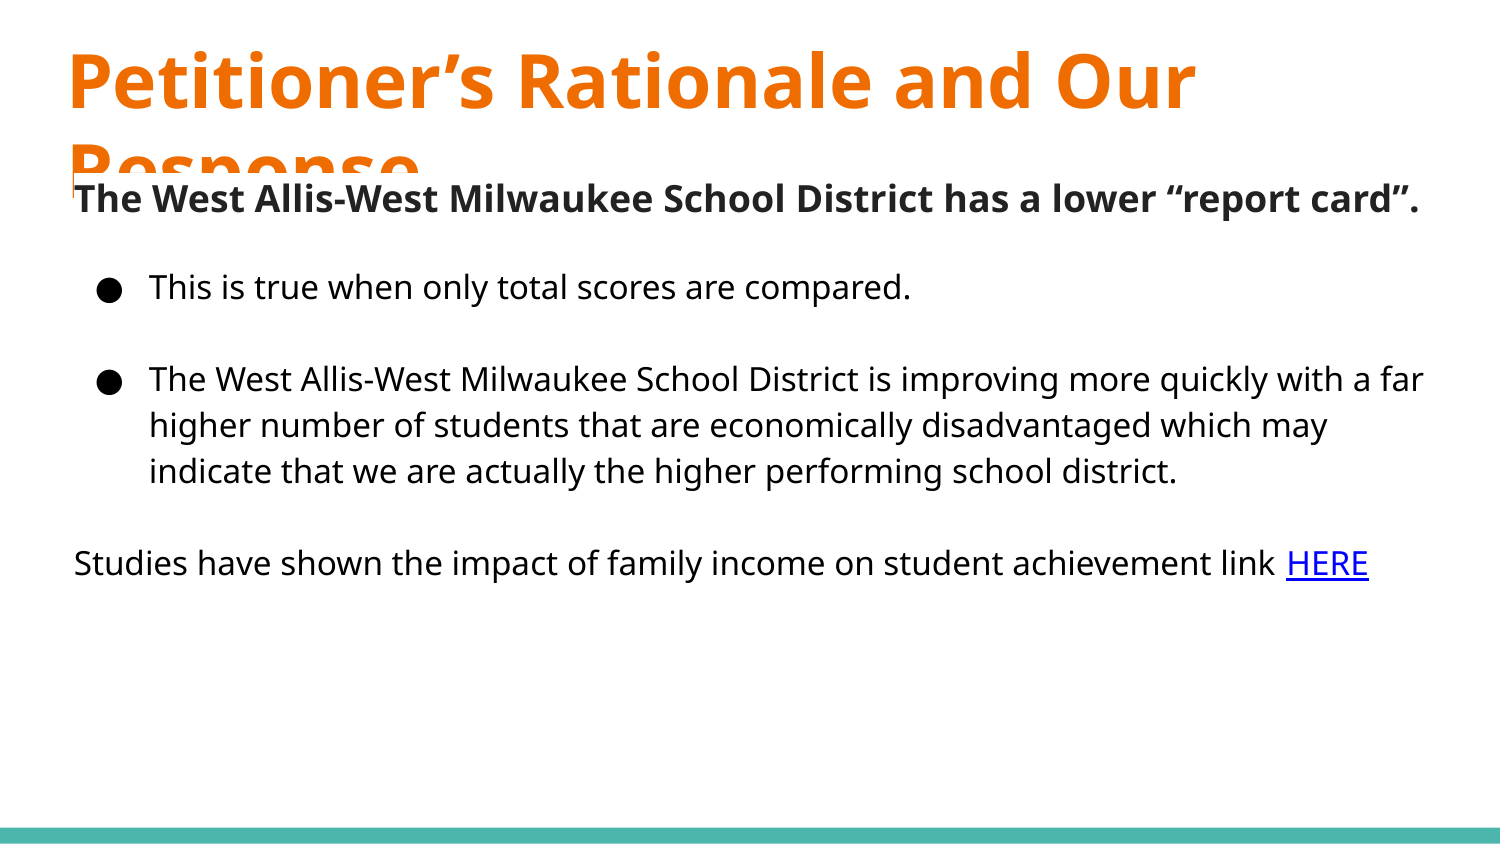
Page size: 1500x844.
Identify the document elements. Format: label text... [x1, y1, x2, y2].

title Petitioner’s Rationale and Our Response [51, 19, 1449, 136]
list The West Allis-West Milwaukee School District has a lower “report card”. This is true when only total scores are compared. The West Allis-West Milwaukee School District is improving more quickly with a far higher number of students that are economically disadvantaged which may indicate that we are actually the higher performing school district. Studies have shown the impact of family income on student achievement link HERE [58, 153, 1457, 664]
